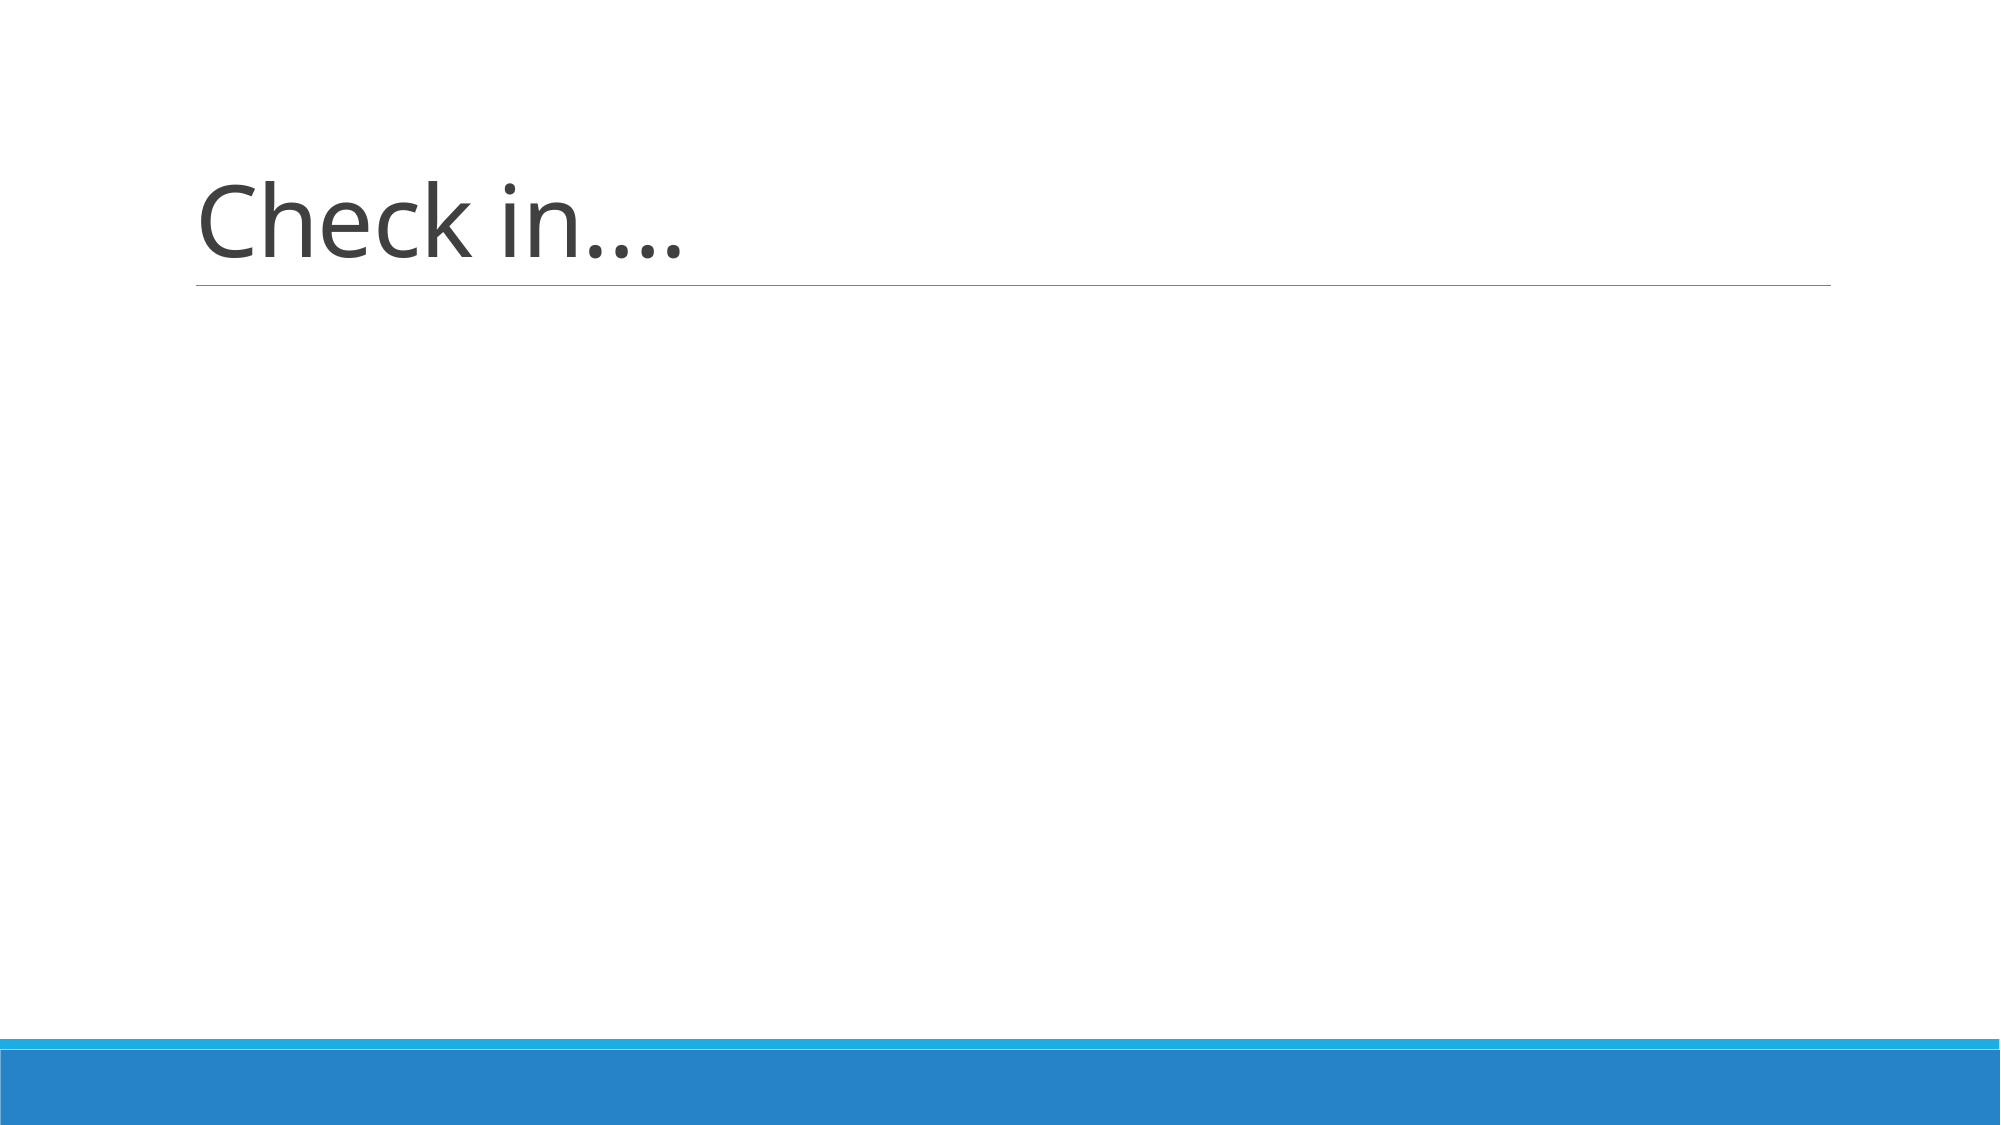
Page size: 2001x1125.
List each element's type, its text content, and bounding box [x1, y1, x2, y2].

title Check in…. [180, 47, 1830, 285]
